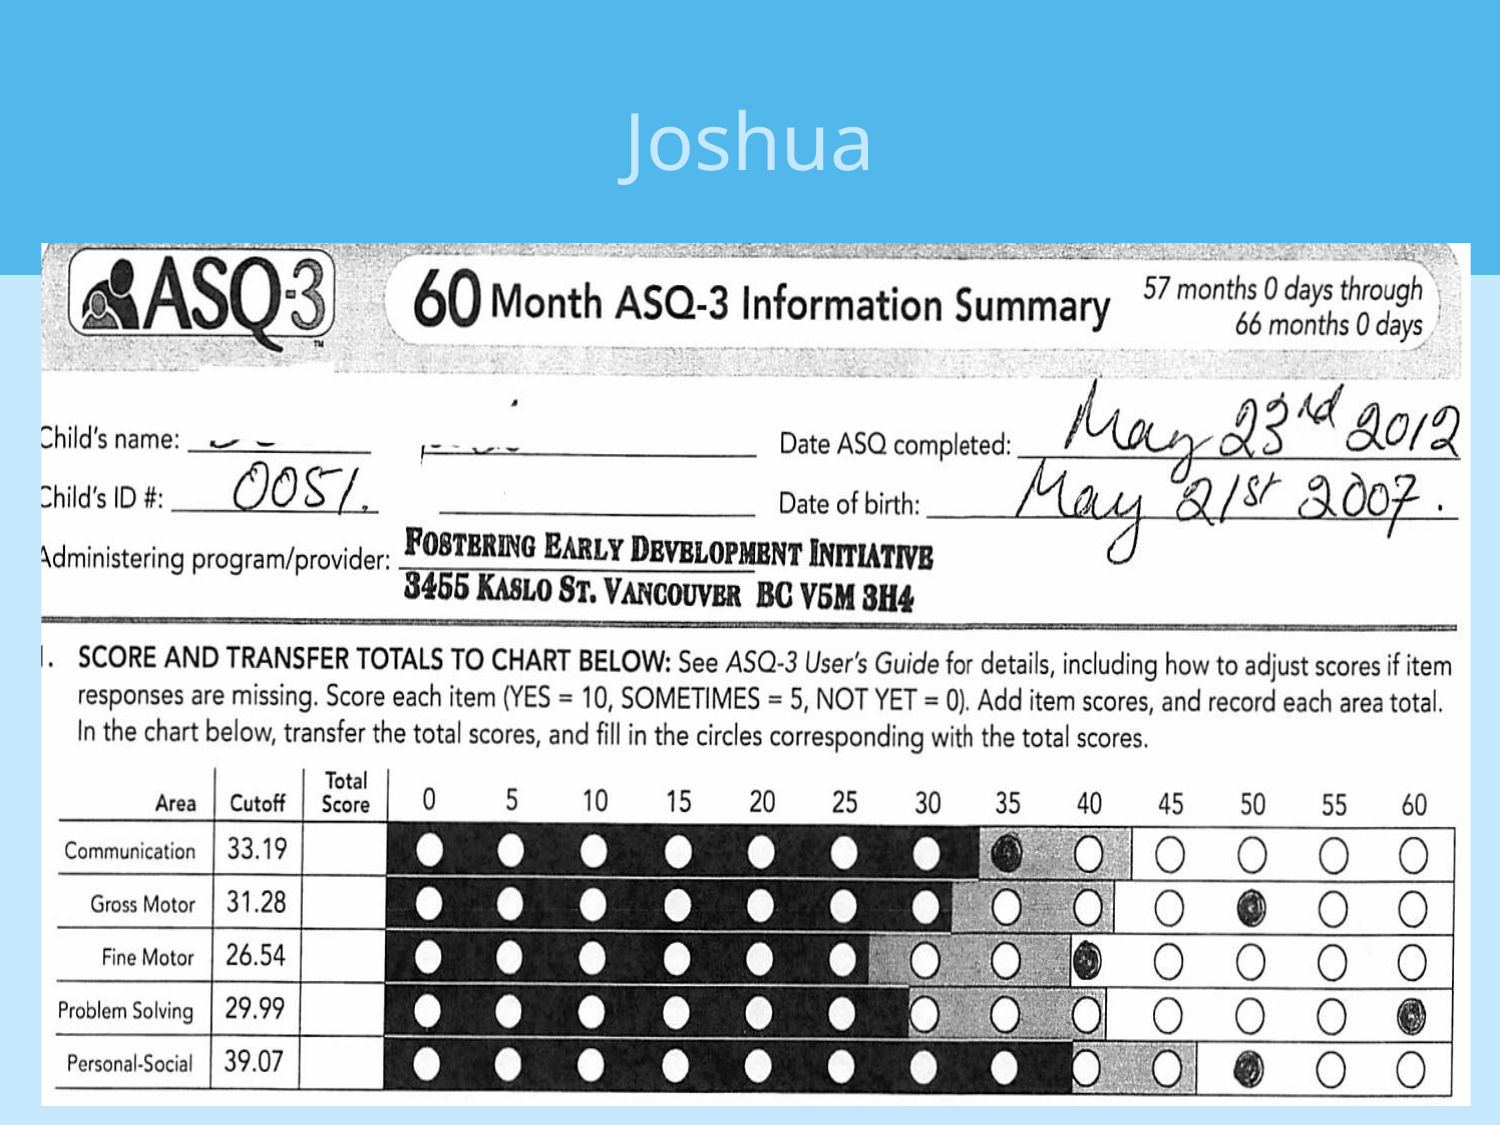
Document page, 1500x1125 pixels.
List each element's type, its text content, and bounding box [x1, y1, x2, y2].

picture [41, 243, 1471, 1107]
title Joshua [74, 44, 1426, 233]
